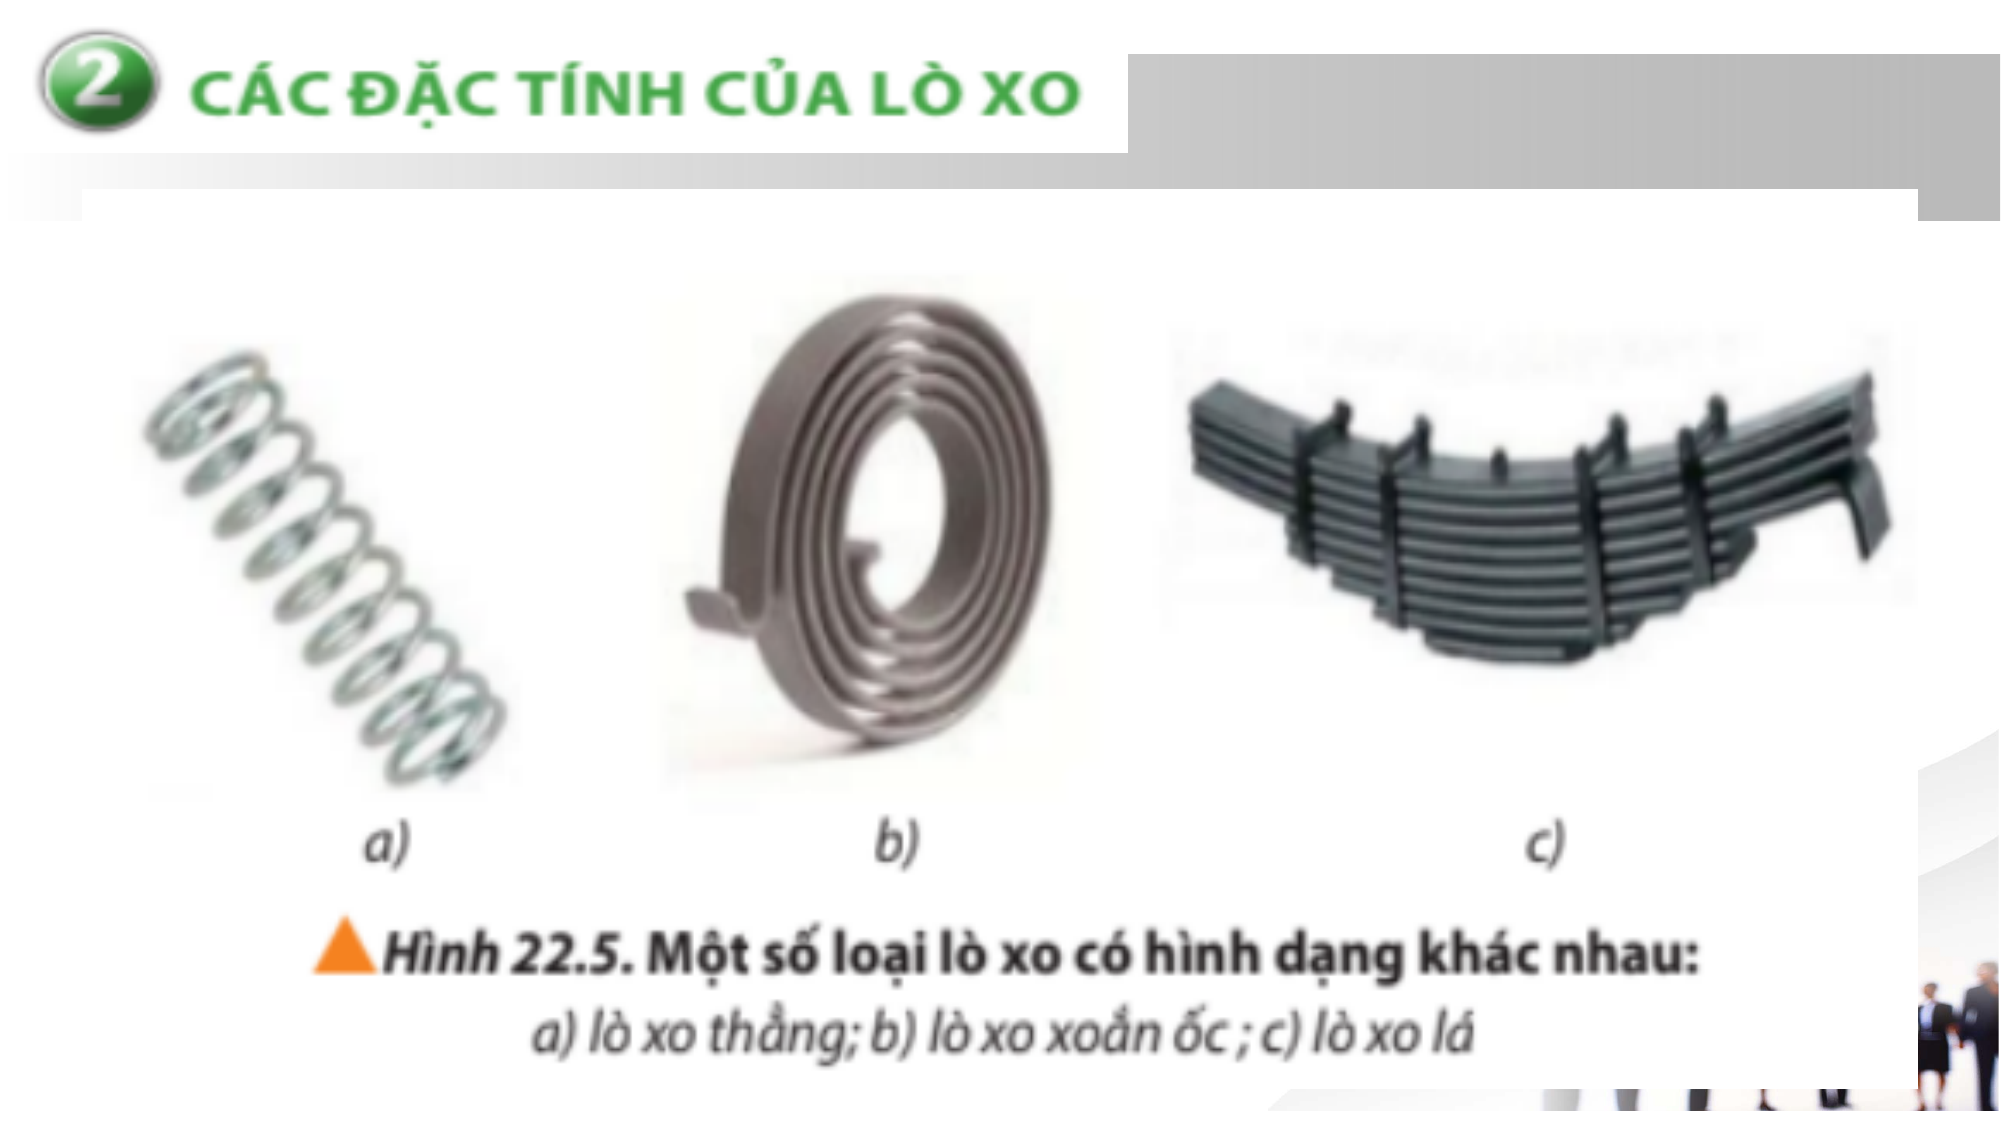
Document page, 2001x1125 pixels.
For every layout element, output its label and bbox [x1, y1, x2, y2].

picture [82, 189, 1999, 1111]
picture [0, 0, 1128, 153]
